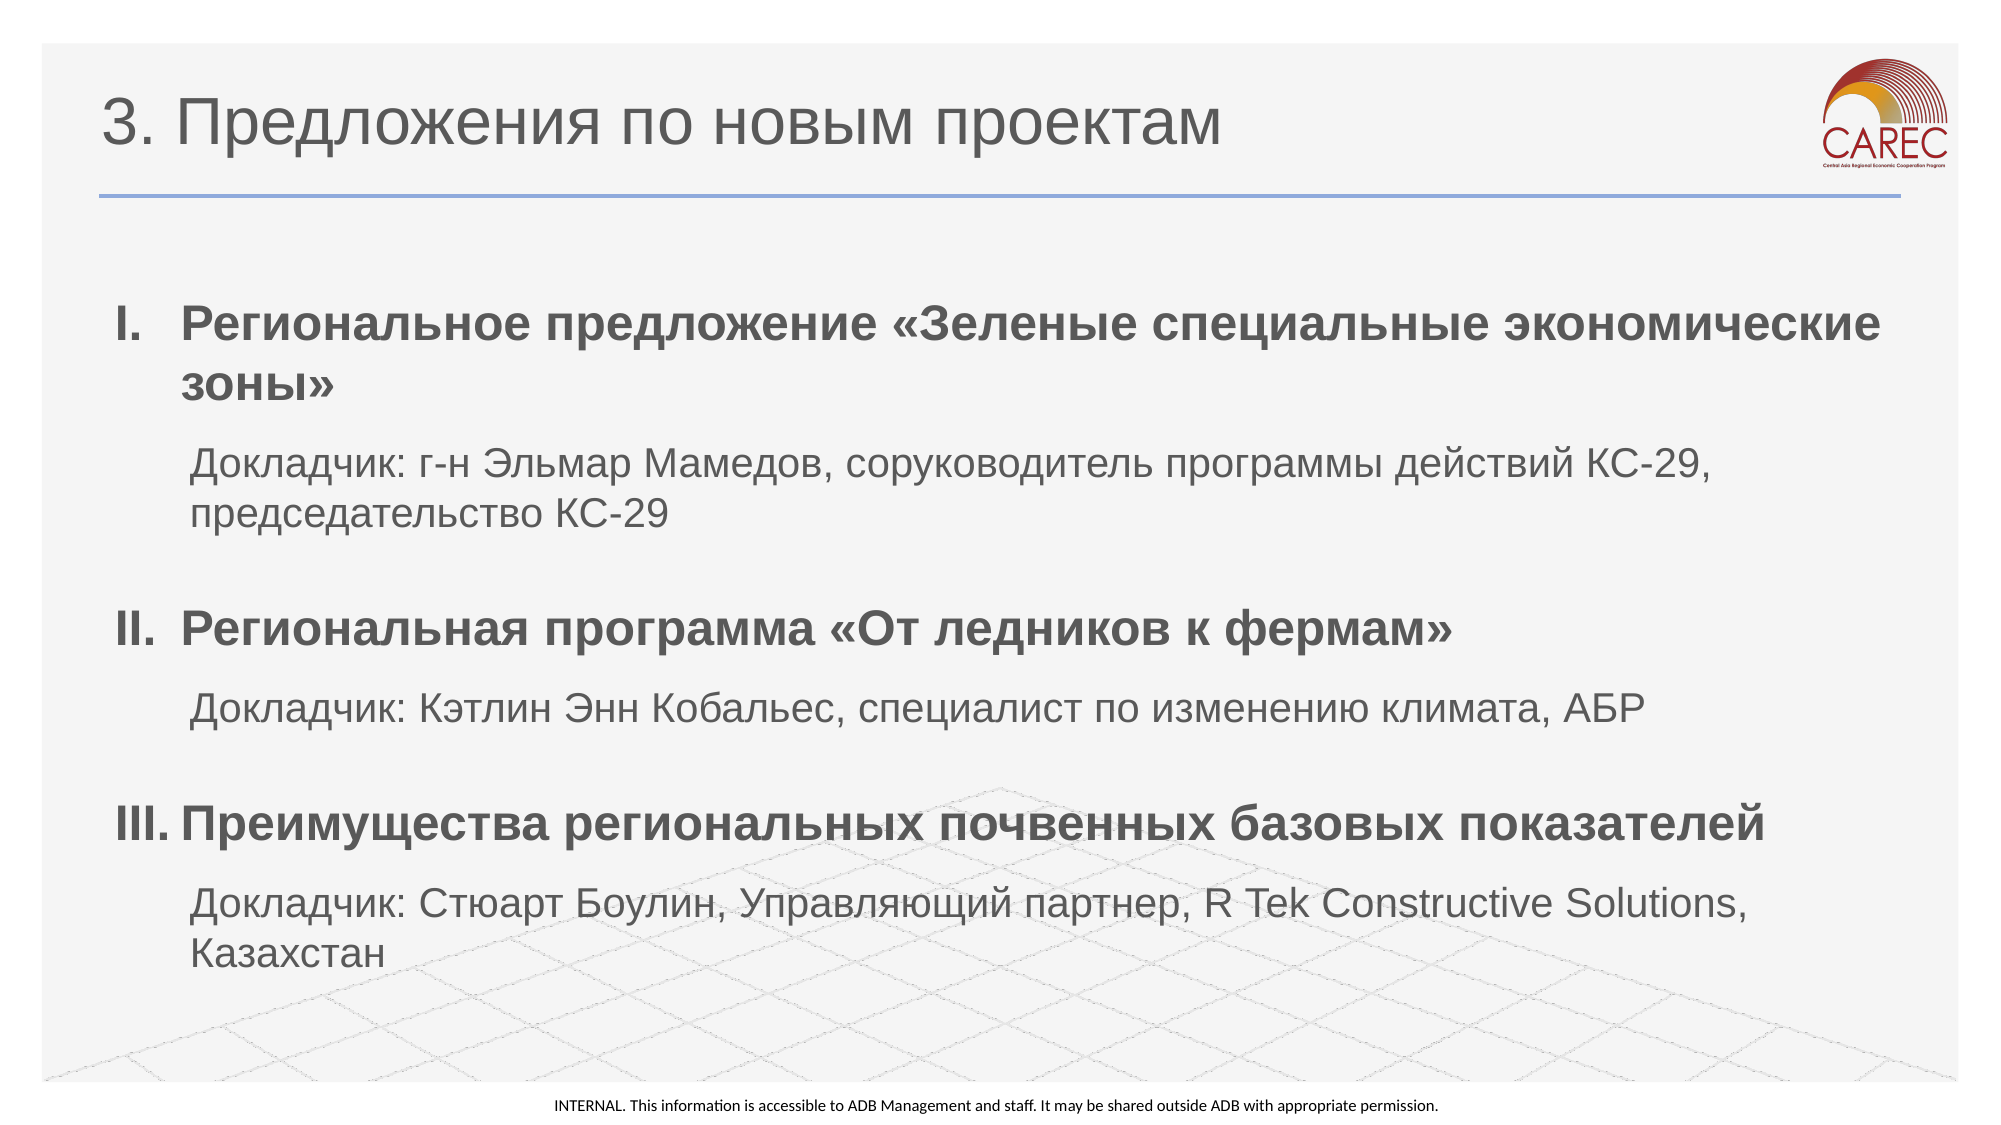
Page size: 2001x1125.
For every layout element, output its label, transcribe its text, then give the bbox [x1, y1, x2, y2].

text_box 3. Предложения по новым проектам [86, 65, 1886, 182]
picture [44, 787, 1956, 1081]
picture [1823, 58, 1948, 175]
text_box Региональное предложение «Зеленые специальные экономические зоны» Докладчик: г-н Эльмар Мамедов, соруководитель программы действий КС-29, председательство КС-29 Региональная программа «От ледников к фермам» Докладчик: Кэтлин Энн Кобальес, специалист по изменению климата, АБР Преимущества региональных почвенных базовых показателей Докладчик: Стюарт Боулин, Управляющий партнер, R Tek Constructive Solutions, Казахстан [100, 283, 1900, 983]
